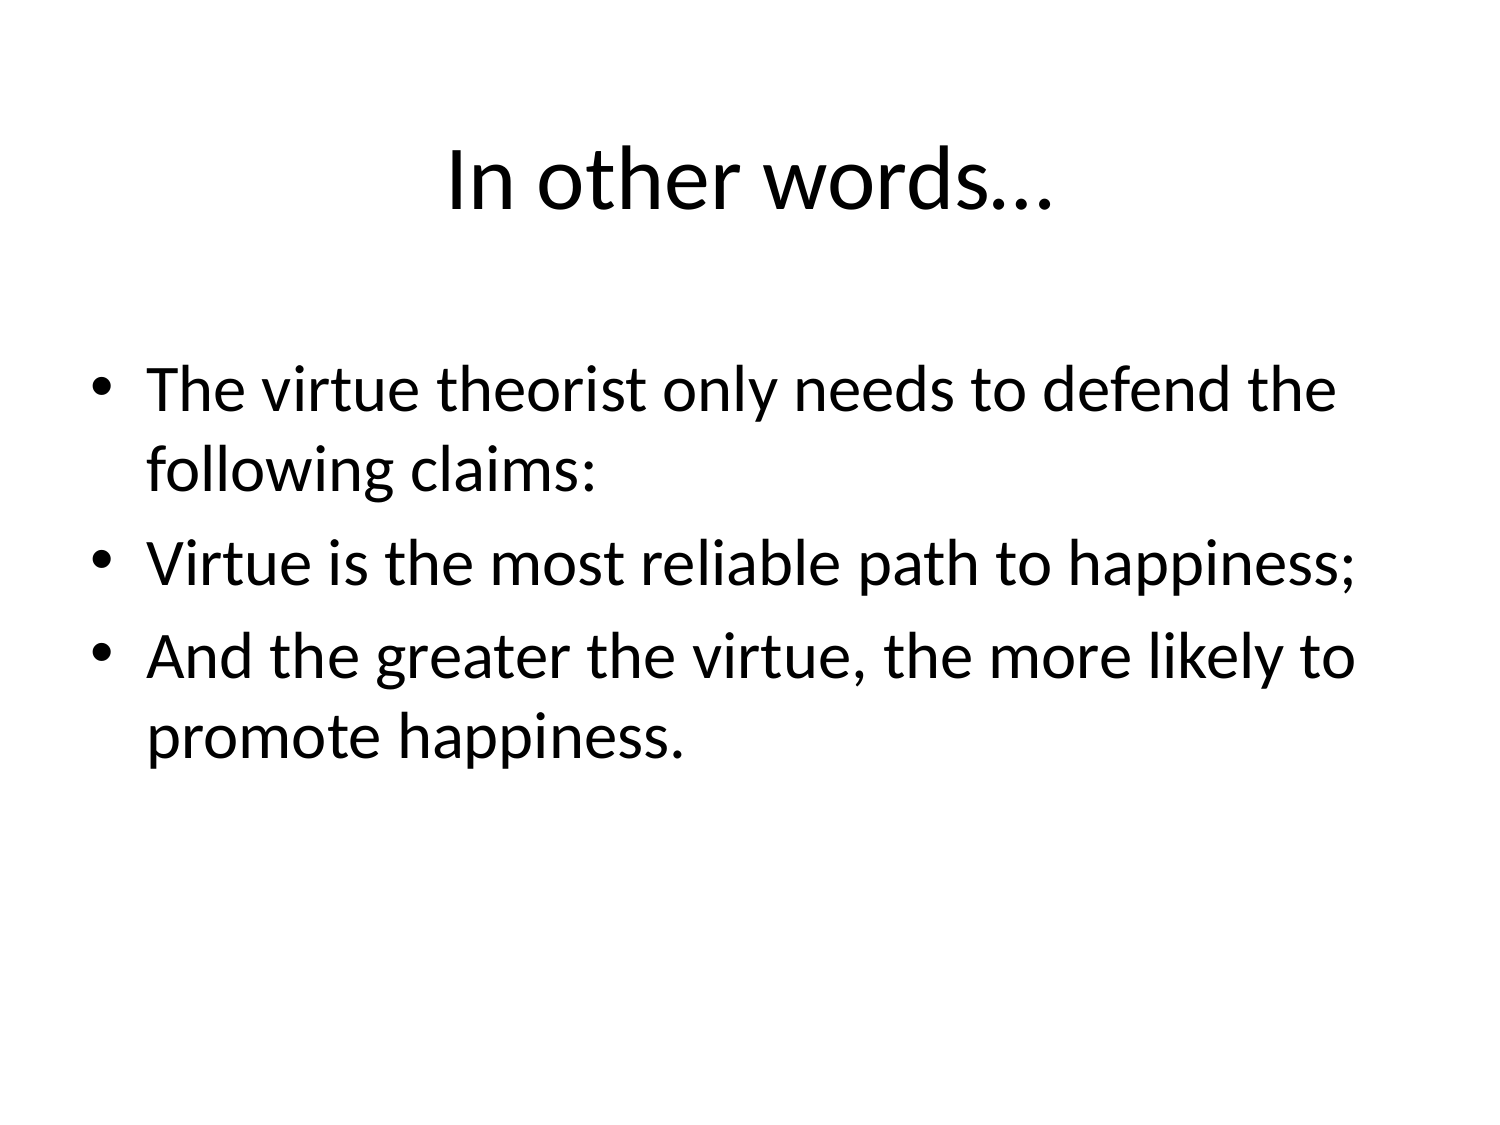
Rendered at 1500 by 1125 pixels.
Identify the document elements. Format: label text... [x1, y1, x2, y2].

title In other words… [75, 45, 1425, 300]
list The virtue theorist only needs to defend the following claims: Virtue is the most reliable path to happiness; And the greater the virtue, the more likely to promote happiness. [75, 337, 1425, 1005]
